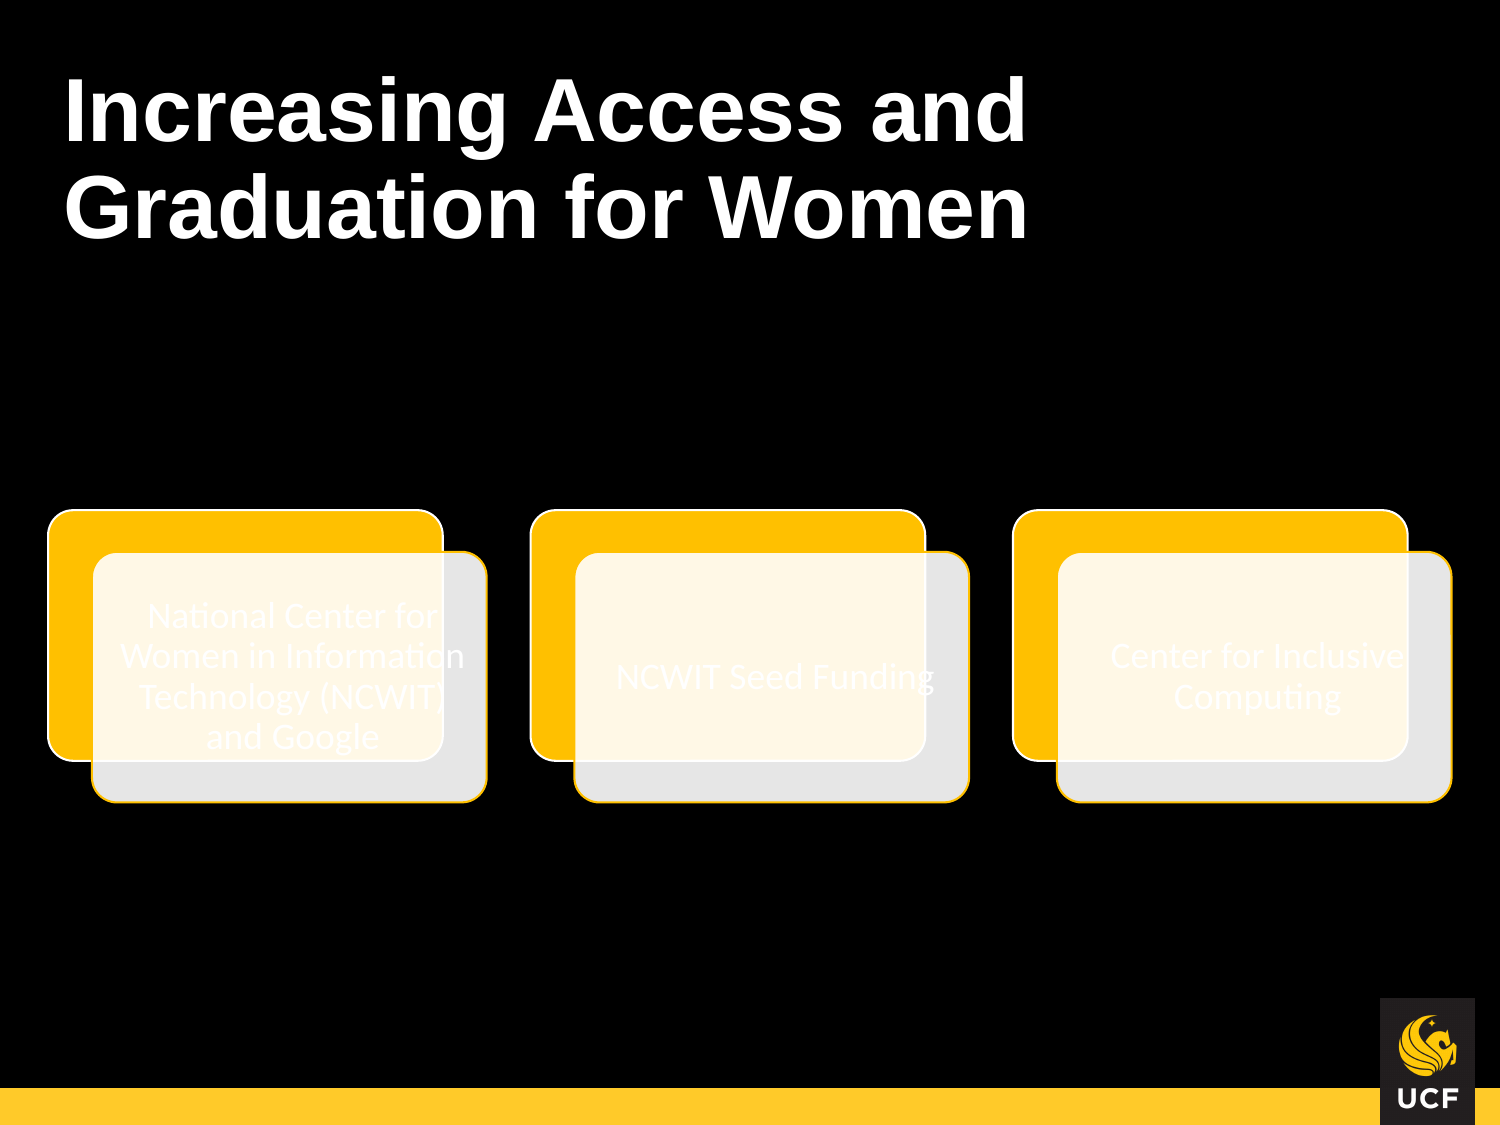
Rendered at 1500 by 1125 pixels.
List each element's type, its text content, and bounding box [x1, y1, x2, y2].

text_box [1475, 1087, 1500, 1125]
title Increasing Access and Graduation for Women [48, 52, 1452, 271]
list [48, 299, 1452, 1014]
text_box [0, 1087, 1380, 1125]
picture [1380, 998, 1475, 1125]
